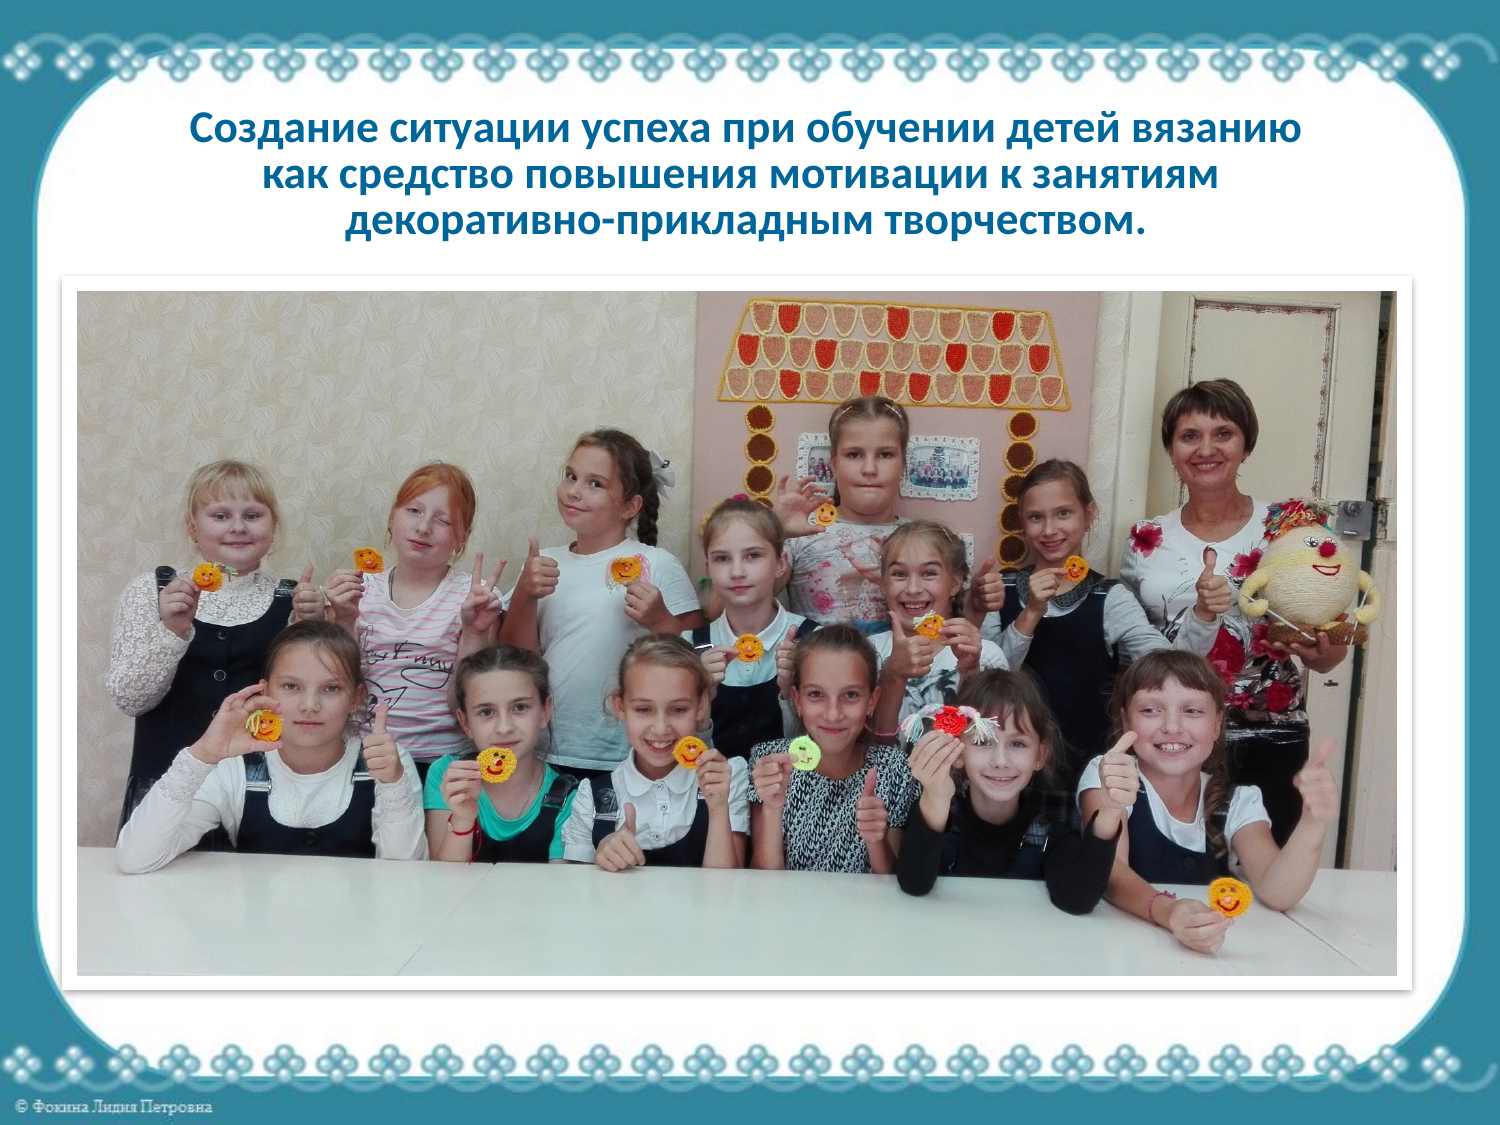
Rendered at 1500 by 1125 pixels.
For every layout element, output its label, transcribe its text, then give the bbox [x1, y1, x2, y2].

title Создание ситуации успеха при обучении детей вязанию как средство повышения мотивации к занятиям декоративно-прикладным творчеством. [76, 66, 1427, 254]
picture [0, 0, 1500, 1125]
